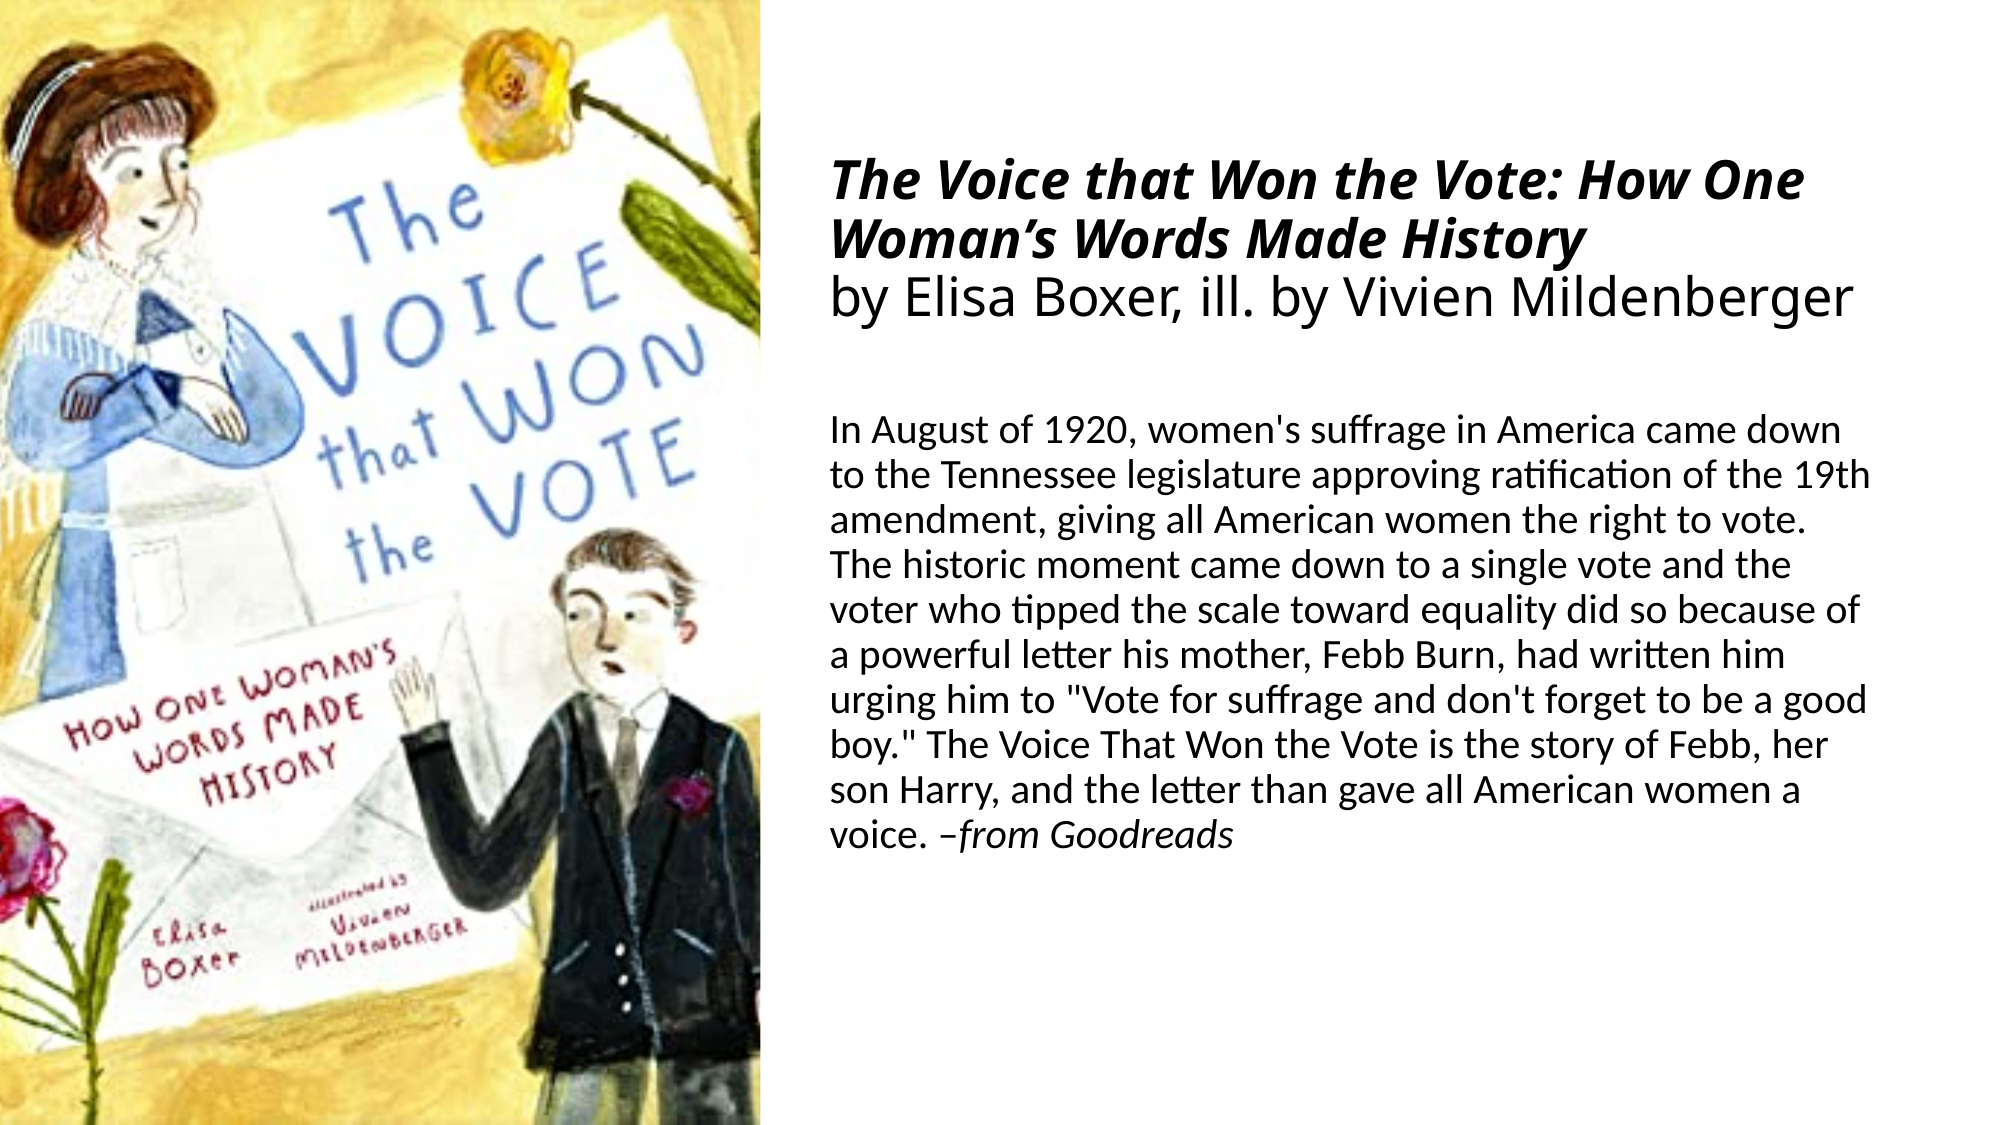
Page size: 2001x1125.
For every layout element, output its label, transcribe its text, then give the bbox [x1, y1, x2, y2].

list In August of 1920, women's suffrage in America came down to the Tennessee legislature approving ratification of the 19th amendment, giving all American women the right to vote. The historic moment came down to a single vote and the voter who tipped the scale toward equality did so because of a powerful letter his mother, Febb Burn, had written him urging him to "Vote for suffrage and don't forget to be a good boy." The Voice That Won the Vote is the story of Febb, her son Harry, and the letter than gave all American women a voice. –from Goodreads [814, 399, 1895, 1021]
title The Voice that Won the Vote: How One Woman’s Words Made History by Elisa Boxer, ill. by Vivien Mildenberger [814, 103, 1895, 379]
picture [0, 0, 761, 1125]
